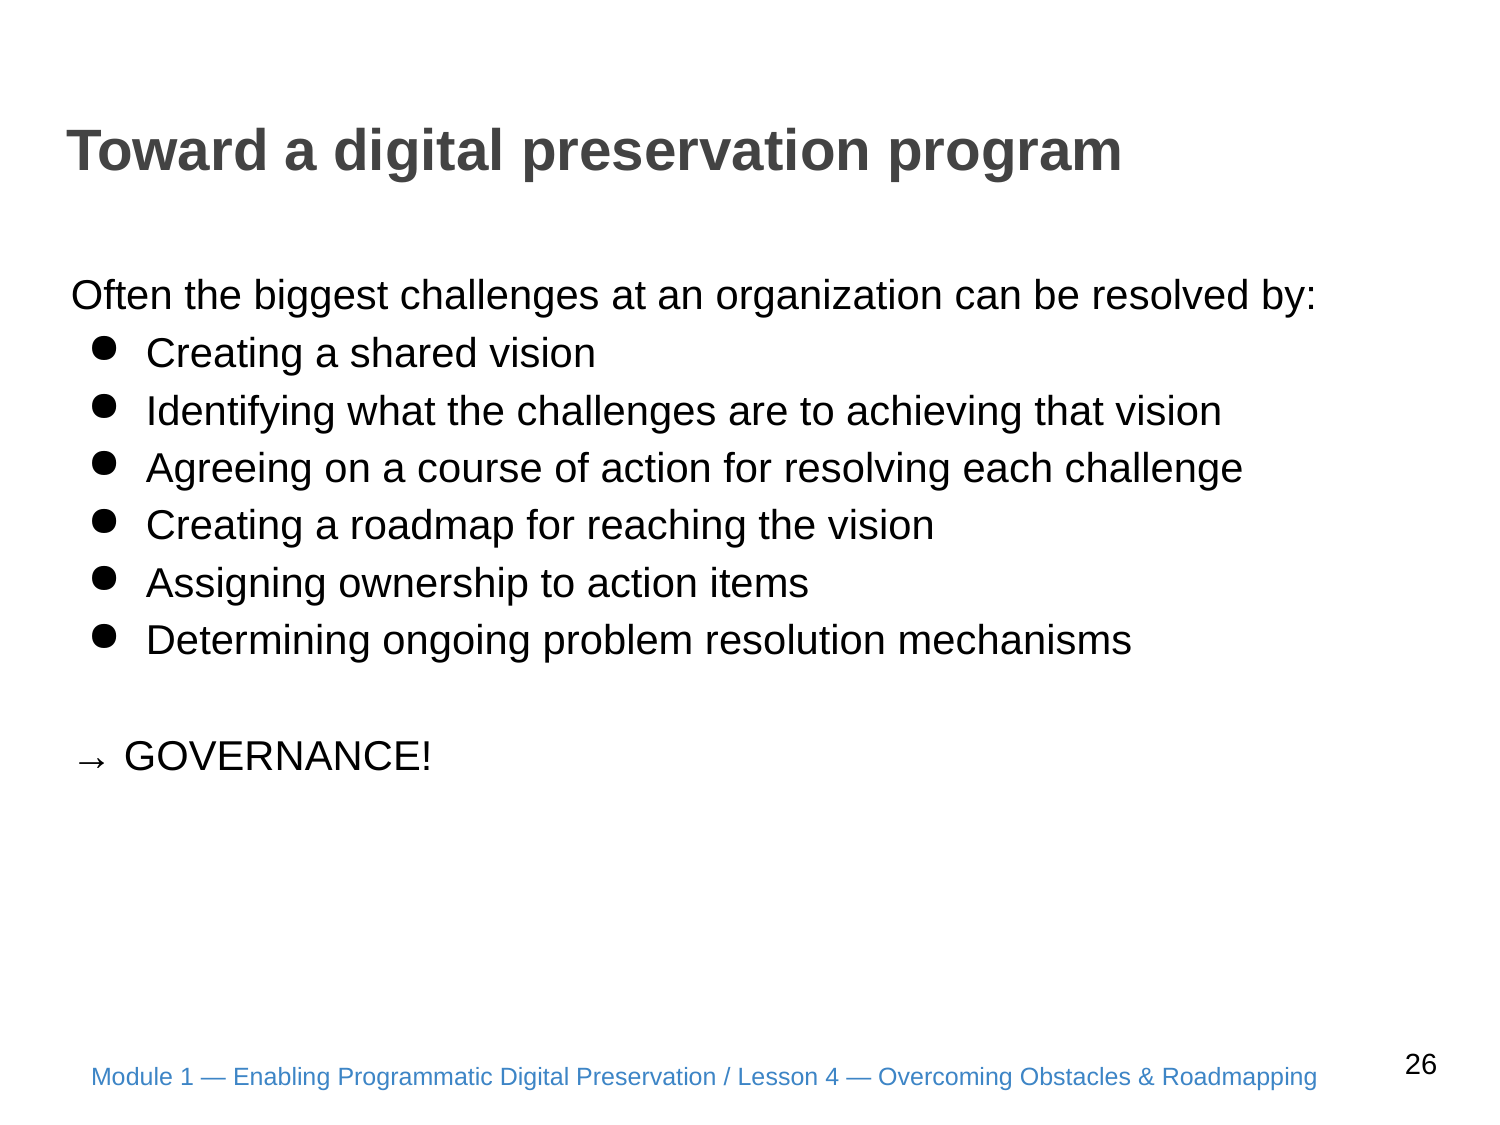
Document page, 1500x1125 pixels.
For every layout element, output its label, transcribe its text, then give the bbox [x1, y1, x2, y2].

slide_number 26 [1389, 1019, 1480, 1106]
title Toward a digital preservation program [51, 97, 1449, 223]
text_box Module 1 — Enabling Programmatic Digital Preservation / Lesson 4 — Overcoming Obstacles & Roadmapping [76, 1044, 1433, 1105]
list Often the biggest challenges at an organization can be resolved by: Creating a shared vision Identifying what the challenges are to achieving that vision Agreeing on a course of action for resolving each challenge Creating a roadmap for reaching the vision Assigning ownership to action items Determining ongoing problem resolution mechanisms → GOVERNANCE! [55, 245, 1454, 963]
